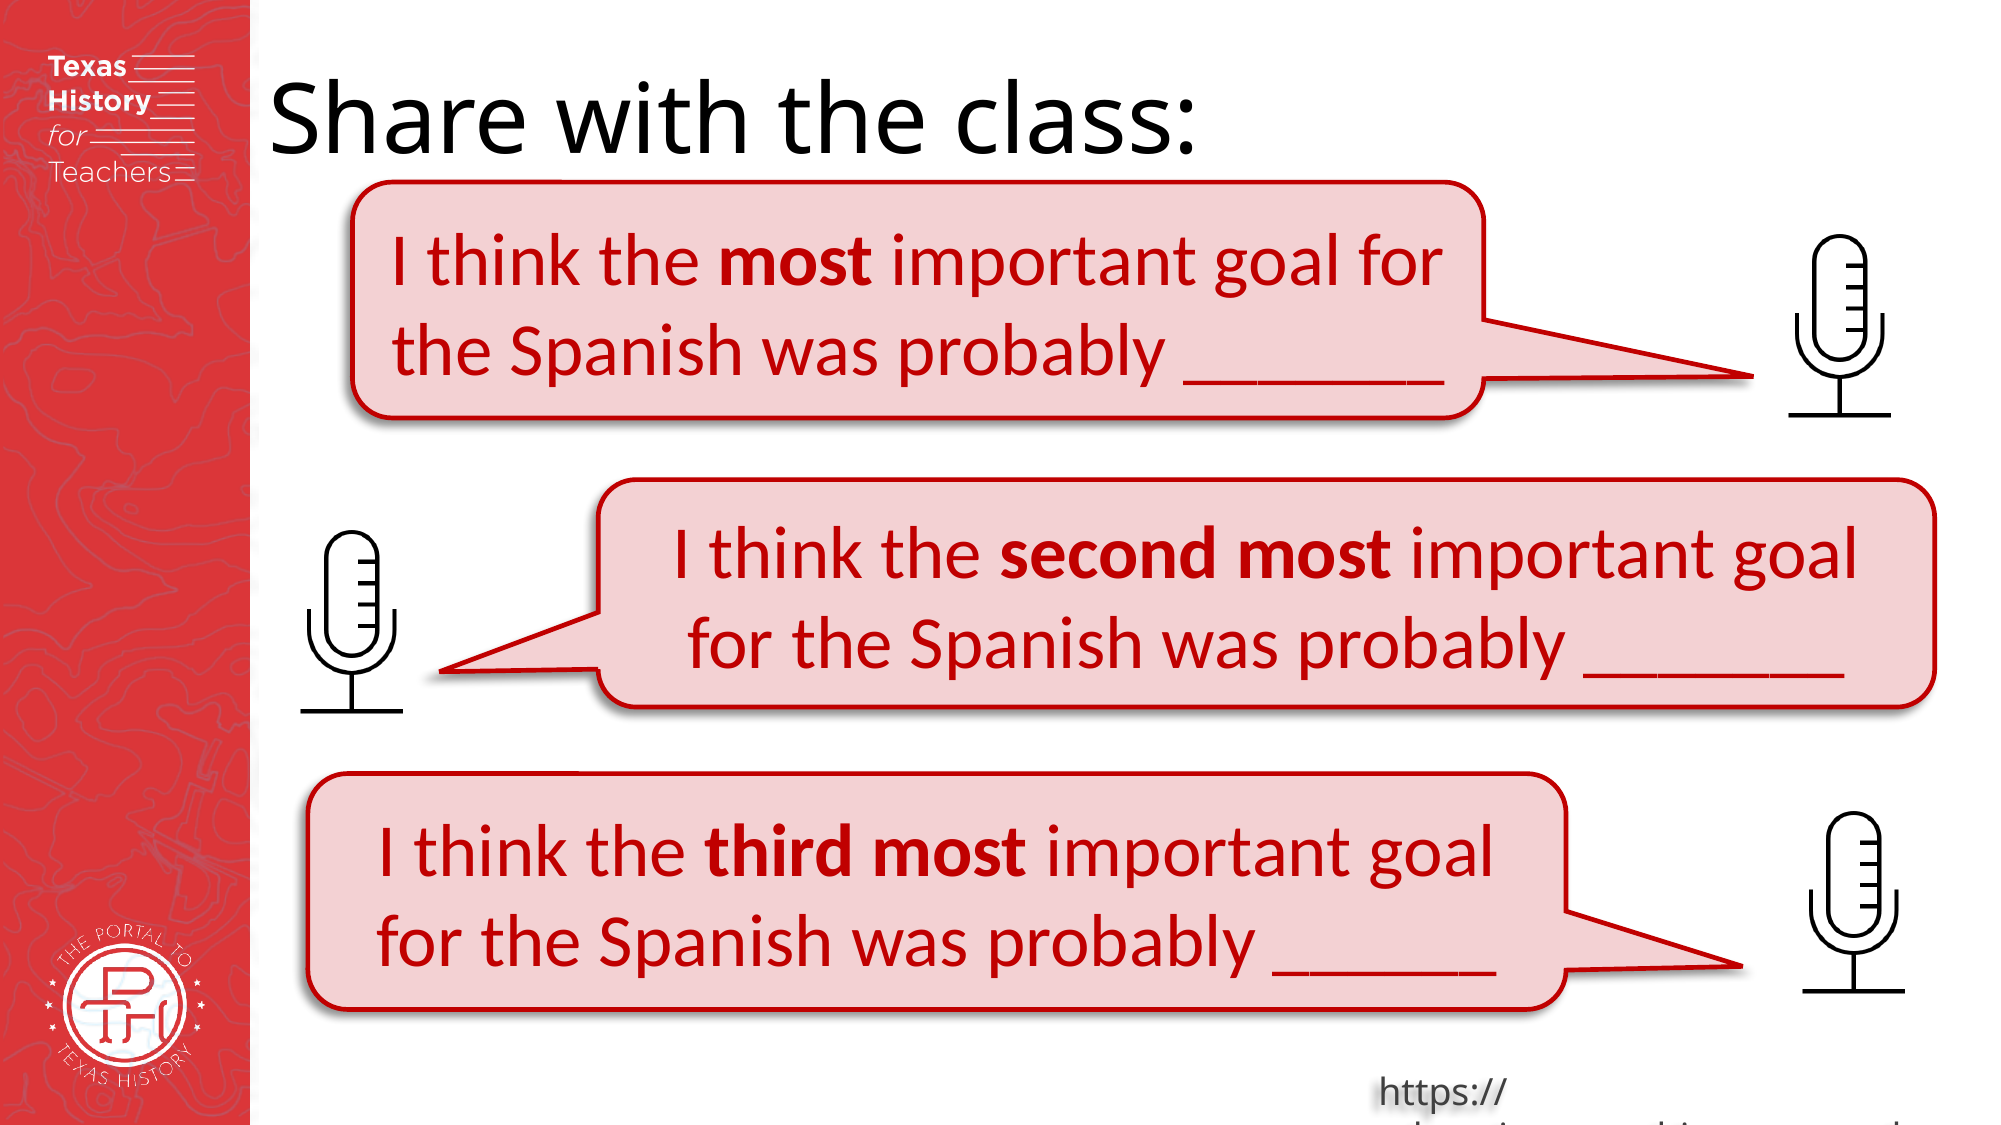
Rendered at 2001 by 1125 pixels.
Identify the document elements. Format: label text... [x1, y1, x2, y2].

picture [1751, 802, 1956, 1006]
text_box I think the second most important goal for the Spanish was probably _______ [600, 478, 1936, 709]
text_box [0, 686, 251, 1125]
text_box [0, 0, 251, 439]
text_box https://education.texashistory.unt.edu [1363, 1060, 2000, 1125]
title Share with the class: day 1 [253, 2, 1732, 183]
text_box I think the most important goal for the Spanish was probably _______ [351, 181, 1737, 419]
picture [0, 439, 690, 726]
text_box I think the third most important goal for the Spanish was probably ______ [306, 772, 1744, 1011]
picture [44, 923, 206, 1087]
picture [1737, 225, 1942, 430]
picture [3, 0, 250, 247]
